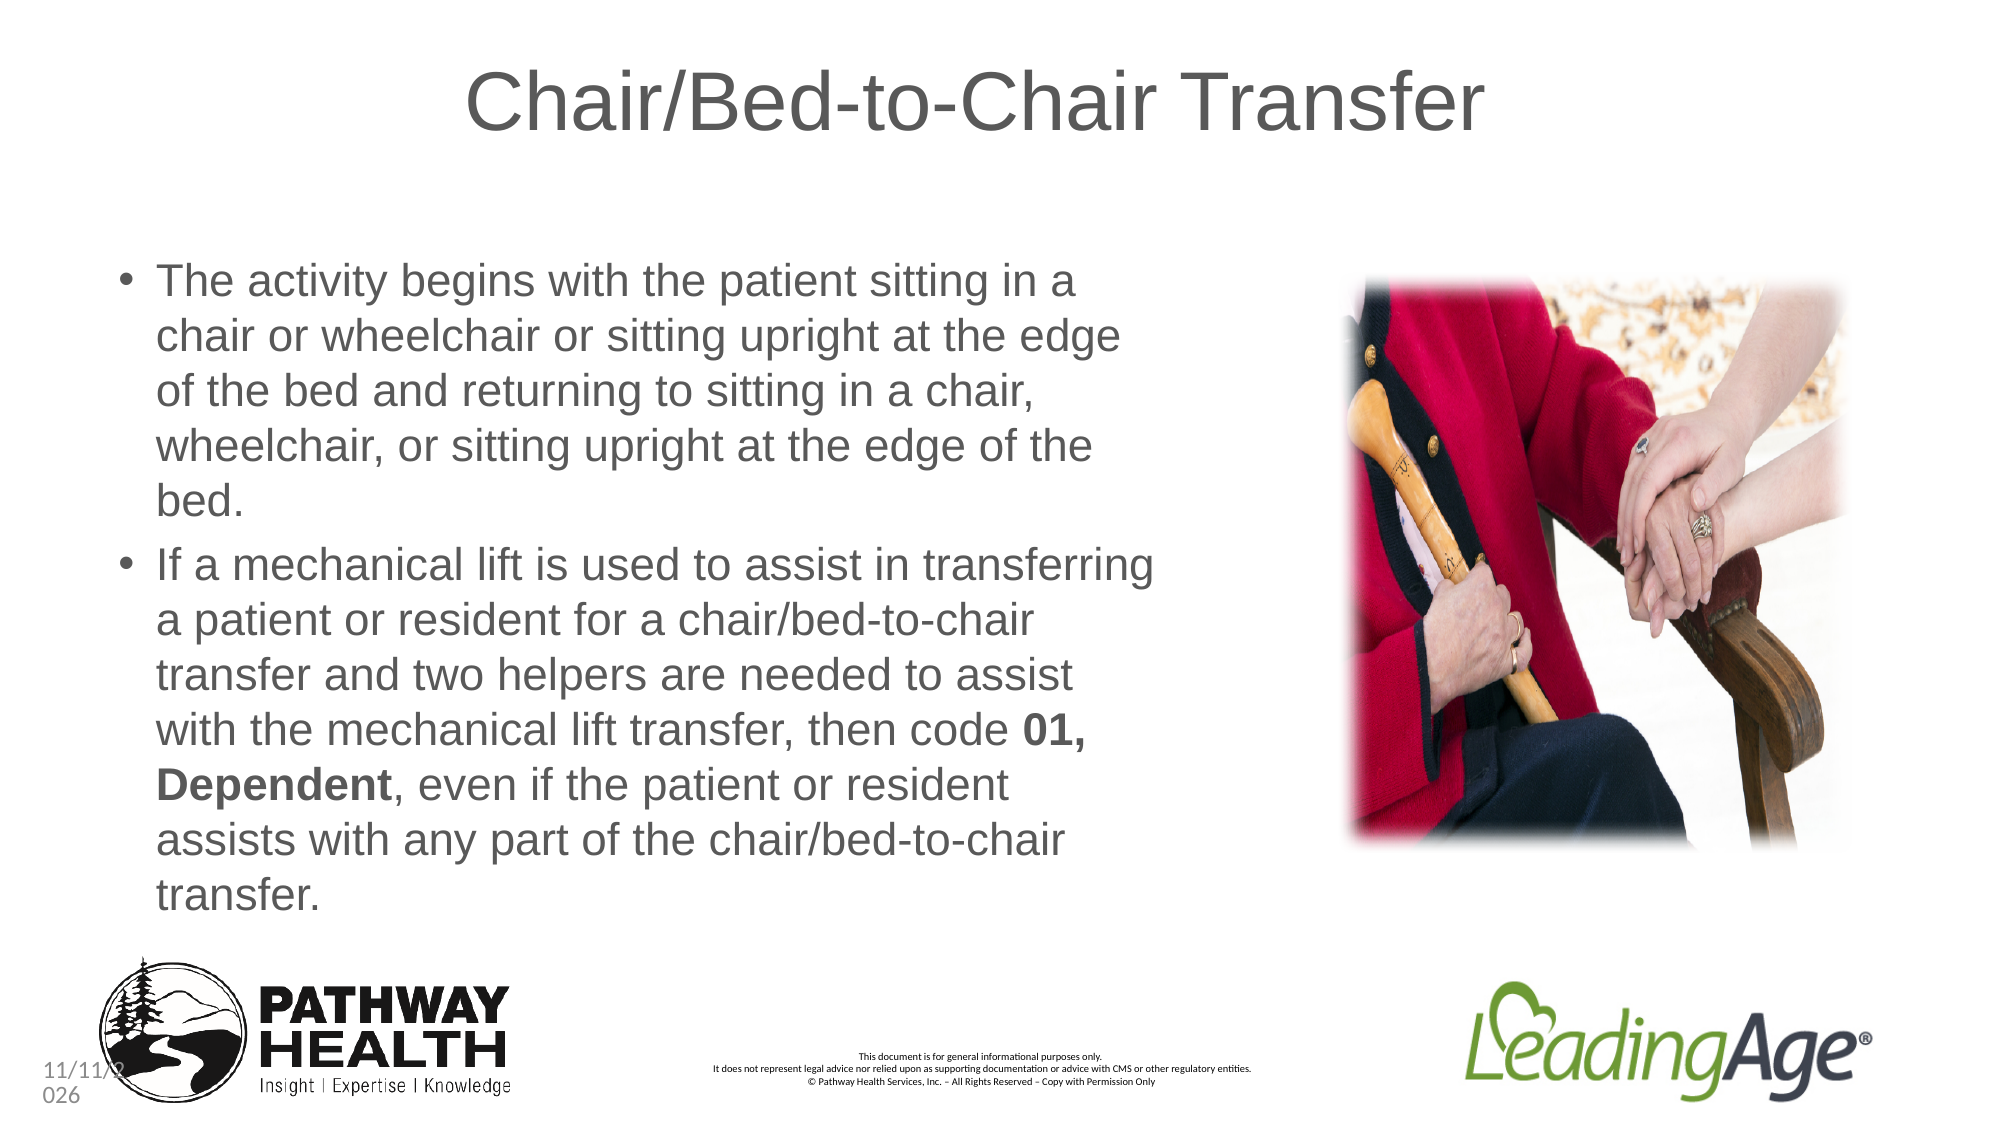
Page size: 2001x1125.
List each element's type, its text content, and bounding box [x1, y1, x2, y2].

picture [1337, 271, 1853, 854]
title Chair/Bed-to-Chair Transfer [75, 26, 1900, 155]
list The activity begins with the patient sitting in a chair or wheelchair or sitting upright at the edge of the bed and returning to sitting in a chair, wheelchair, or sitting upright at the edge of the bed. If a mechanical lift is used to assist in transferring a patient or resident for a chair/bed-to-chair transfer and two helpers are needed to assist with the mechanical lift transfer, then code 01, Dependent, even if the patient or resident assists with any part of the chair/bed-to-chair transfer. [84, 243, 1172, 958]
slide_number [27, 1038, 142, 1099]
picture [99, 958, 510, 1103]
picture [1450, 969, 1883, 1116]
